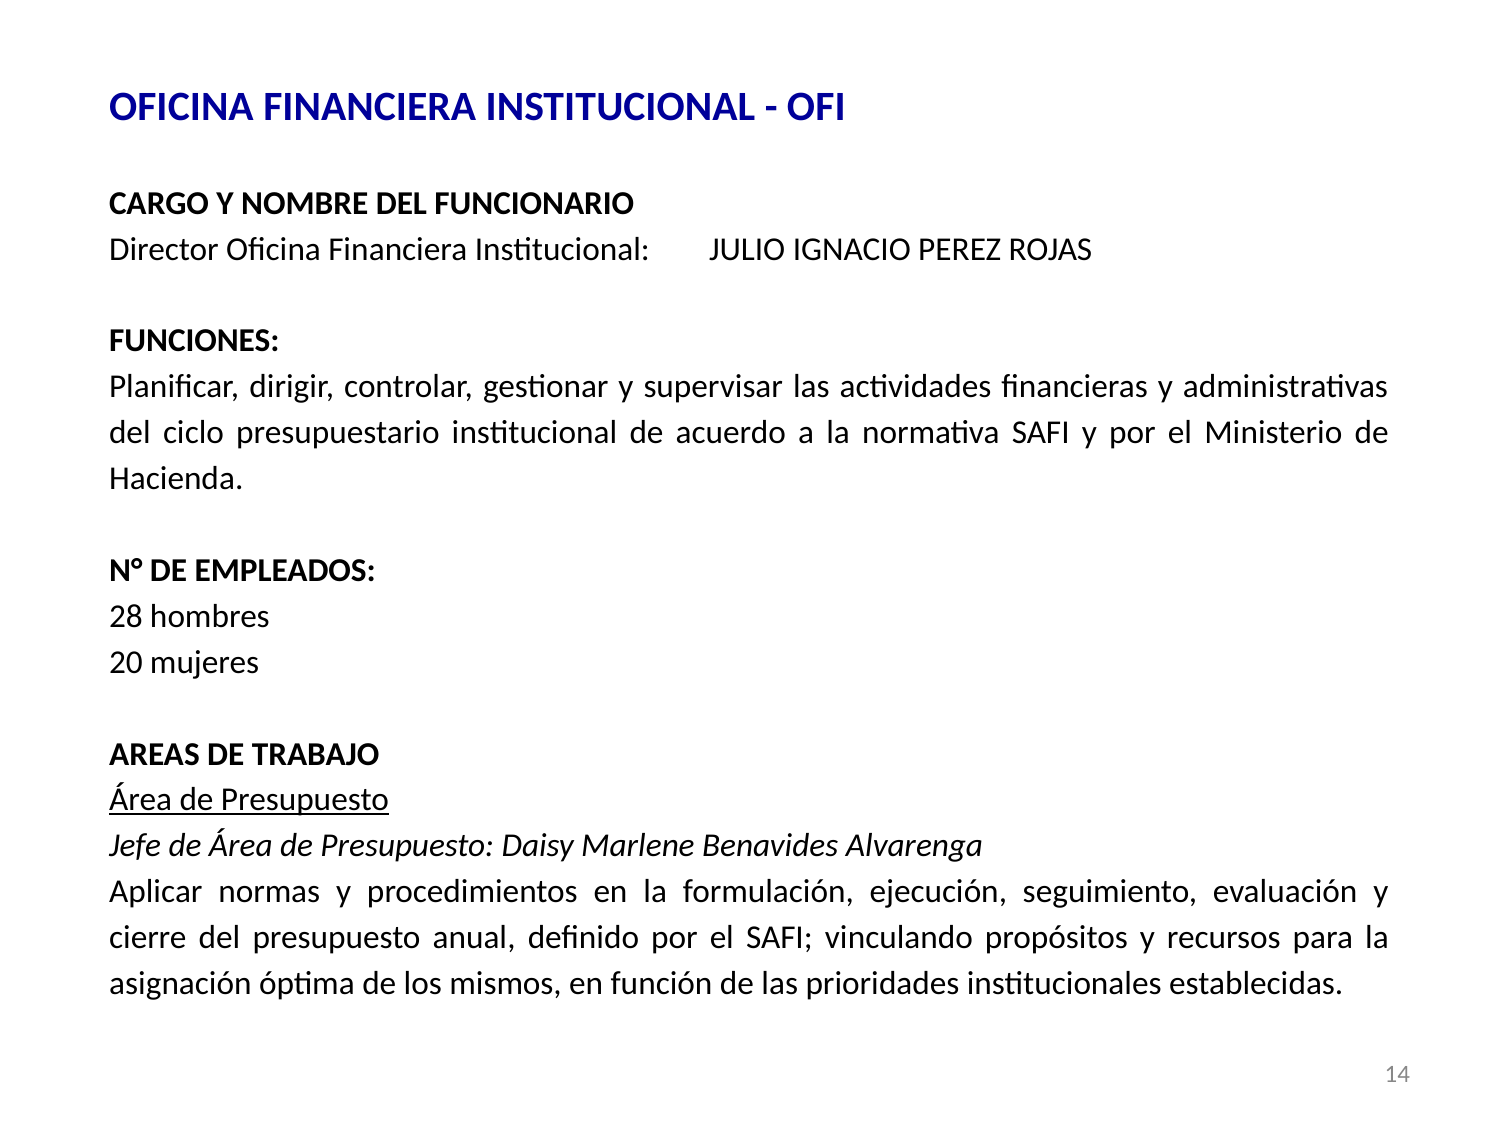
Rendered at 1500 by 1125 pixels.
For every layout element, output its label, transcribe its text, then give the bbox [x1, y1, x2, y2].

text_box OFICINA FINANCIERA INSTITUCIONAL - OFI CARGO Y NOMBRE DEL FUNCIONARIO Director Oficina Financiera Institucional: JULIO IGNACIO PEREZ ROJAS FUNCIONES: Planificar, dirigir, controlar, gestionar y supervisar las actividades financieras y administrativas del ciclo presupuestario institucional de acuerdo a la normativa SAFI y por el Ministerio de Hacienda. N° DE EMPLEADOS: 28 hombres 20 mujeres AREAS DE TRABAJO Área de Presupuesto Jefe de Área de Presupuesto: Daisy Marlene Benavides Alvarenga Aplicar normas y procedimientos en la formulación, ejecución, seguimiento, evaluación y cierre del presupuesto anual, definido por el SAFI; vinculando propósitos y recursos para la asignación óptima de los mismos, en función de las prioridades institucionales establecidas. [94, 64, 1406, 1055]
slide_number 14 [1074, 1042, 1425, 1103]
